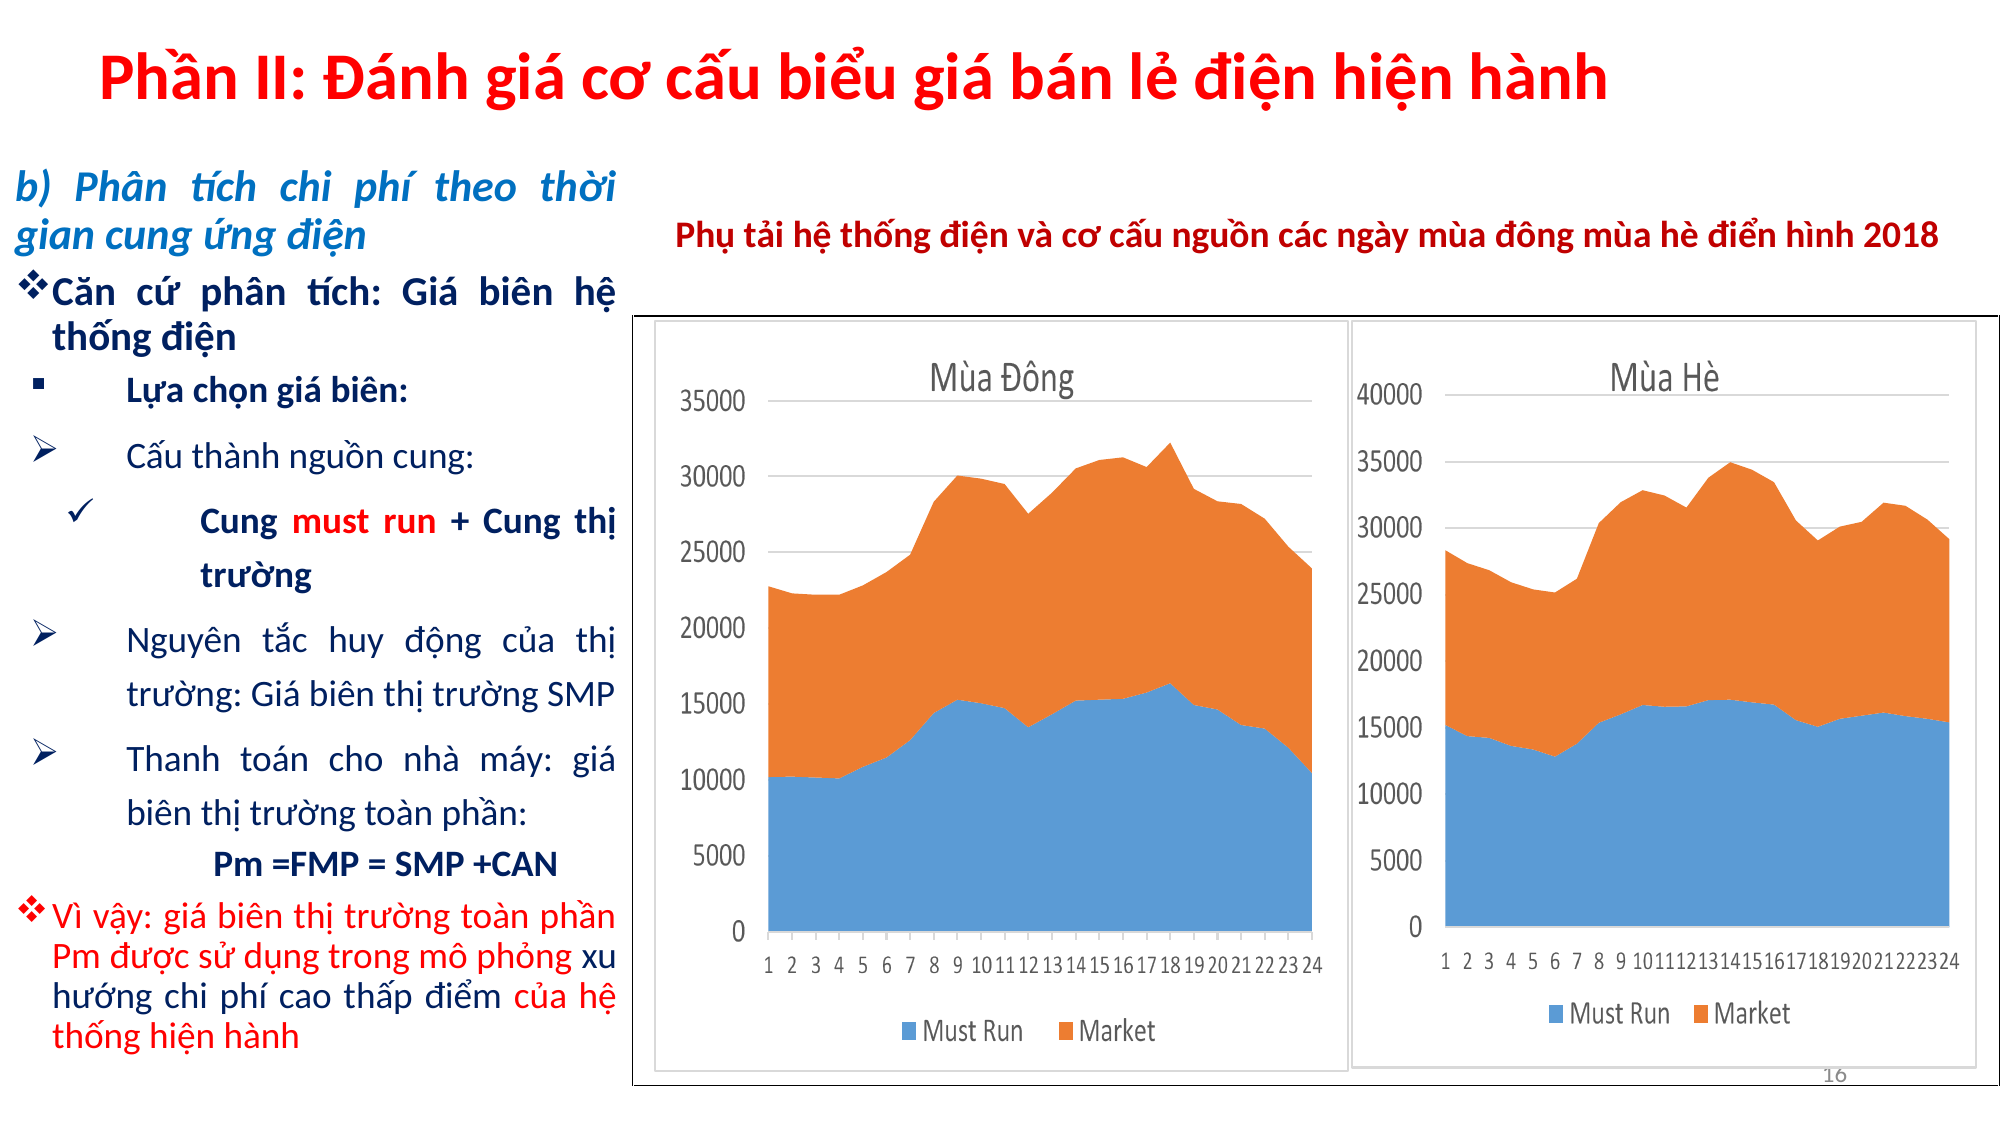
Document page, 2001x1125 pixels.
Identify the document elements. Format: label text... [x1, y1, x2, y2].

title Phần II: Đánh giá cơ cấu biểu giá bán lẻ điện hiện hành [84, 0, 1810, 156]
text_box Phụ tải hệ thống điện và cơ cấu nguồn các ngày mùa đông mùa hè điển hình 2018 [650, 202, 1966, 262]
list b) Phân tích chi phí theo thời gian cung ứng điện Căn cứ phân tích: Giá biên hệ thống điện Lựa chọn giá biên: Cấu thành nguồn cung: Cung must run + Cung thị trường Nguyên tắc huy động của thị trường: Giá biên thị trường SMP Thanh toán cho nhà máy: giá biên thị trường toàn phần: Pm =FMP = SMP +CAN Vì vậy: giá biên thị trường toàn phần Pm được sử dụng trong mô phỏng xu hướng chi phí cao thấp điểm của hệ thống hiện hành [0, 156, 632, 1110]
picture [631, 293, 2000, 1110]
